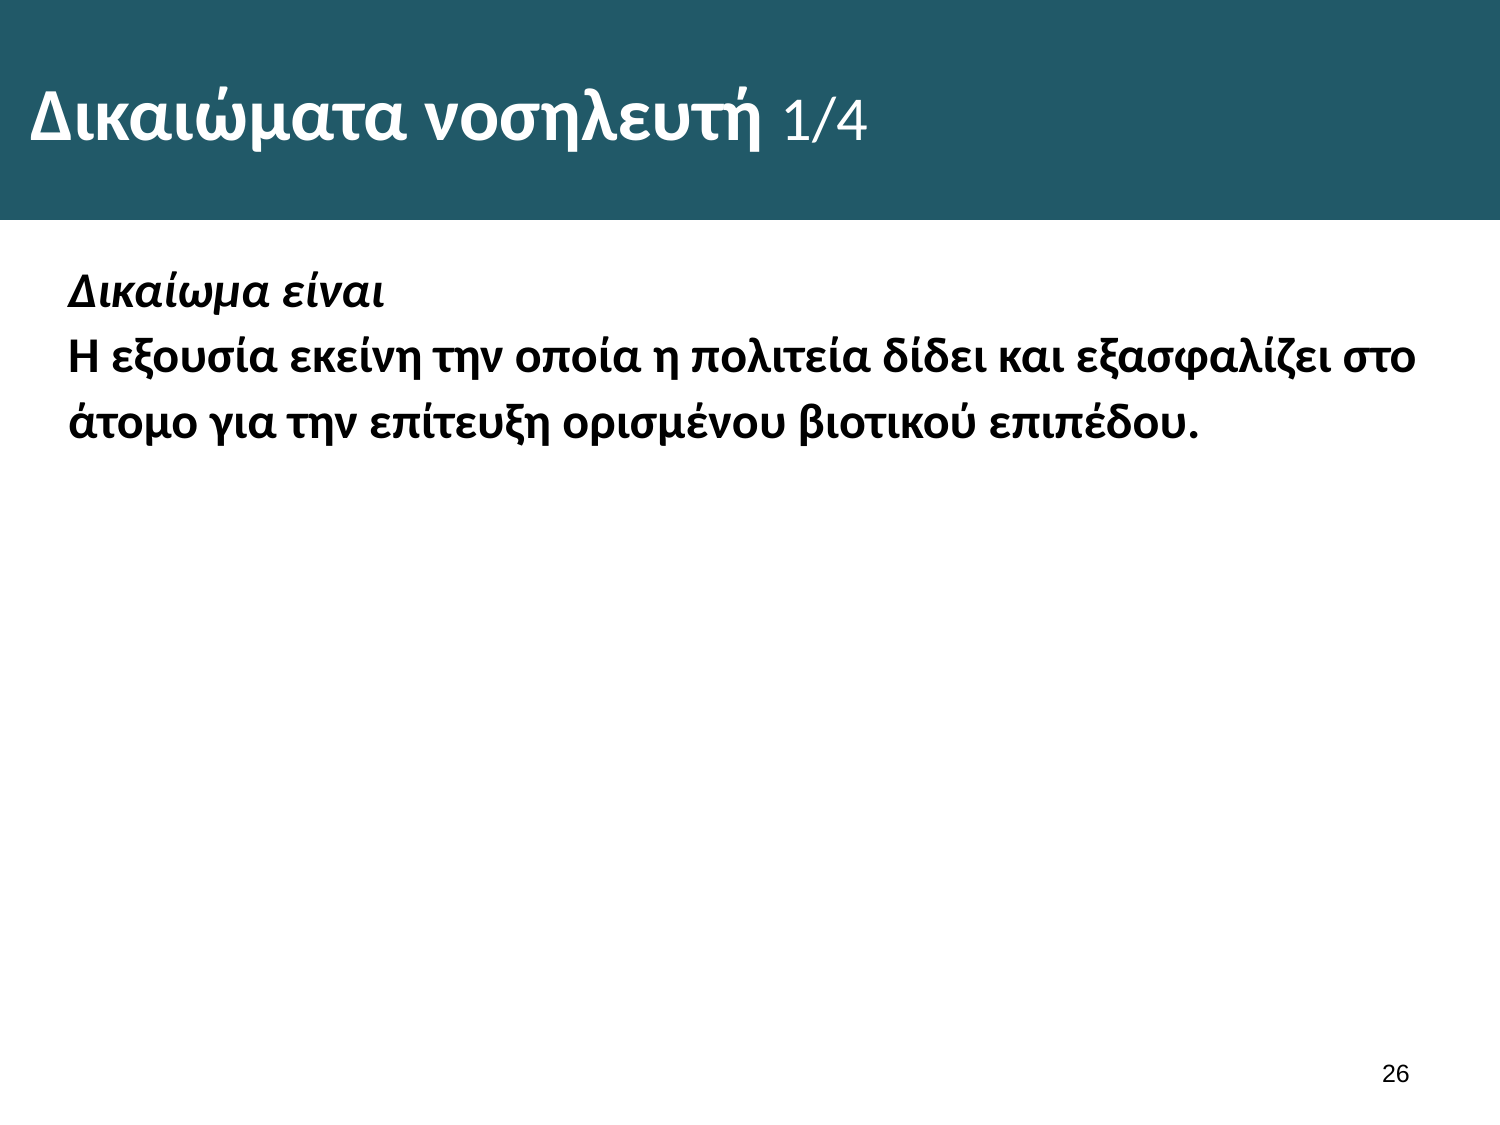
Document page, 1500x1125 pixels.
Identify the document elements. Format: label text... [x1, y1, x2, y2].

title Δικαιώματα νοσηλευτή 1/4 [0, 0, 1500, 220]
slide_number 25 [1074, 1042, 1425, 1103]
list Δικαίωμα είναι Η εξουσία εκείνη την οποία η πολιτεία δίδει και εξασφαλίζει στο άτομο για την επίτευξη ορισμένου βιοτικού επιπέδου. [53, 243, 1459, 1106]
